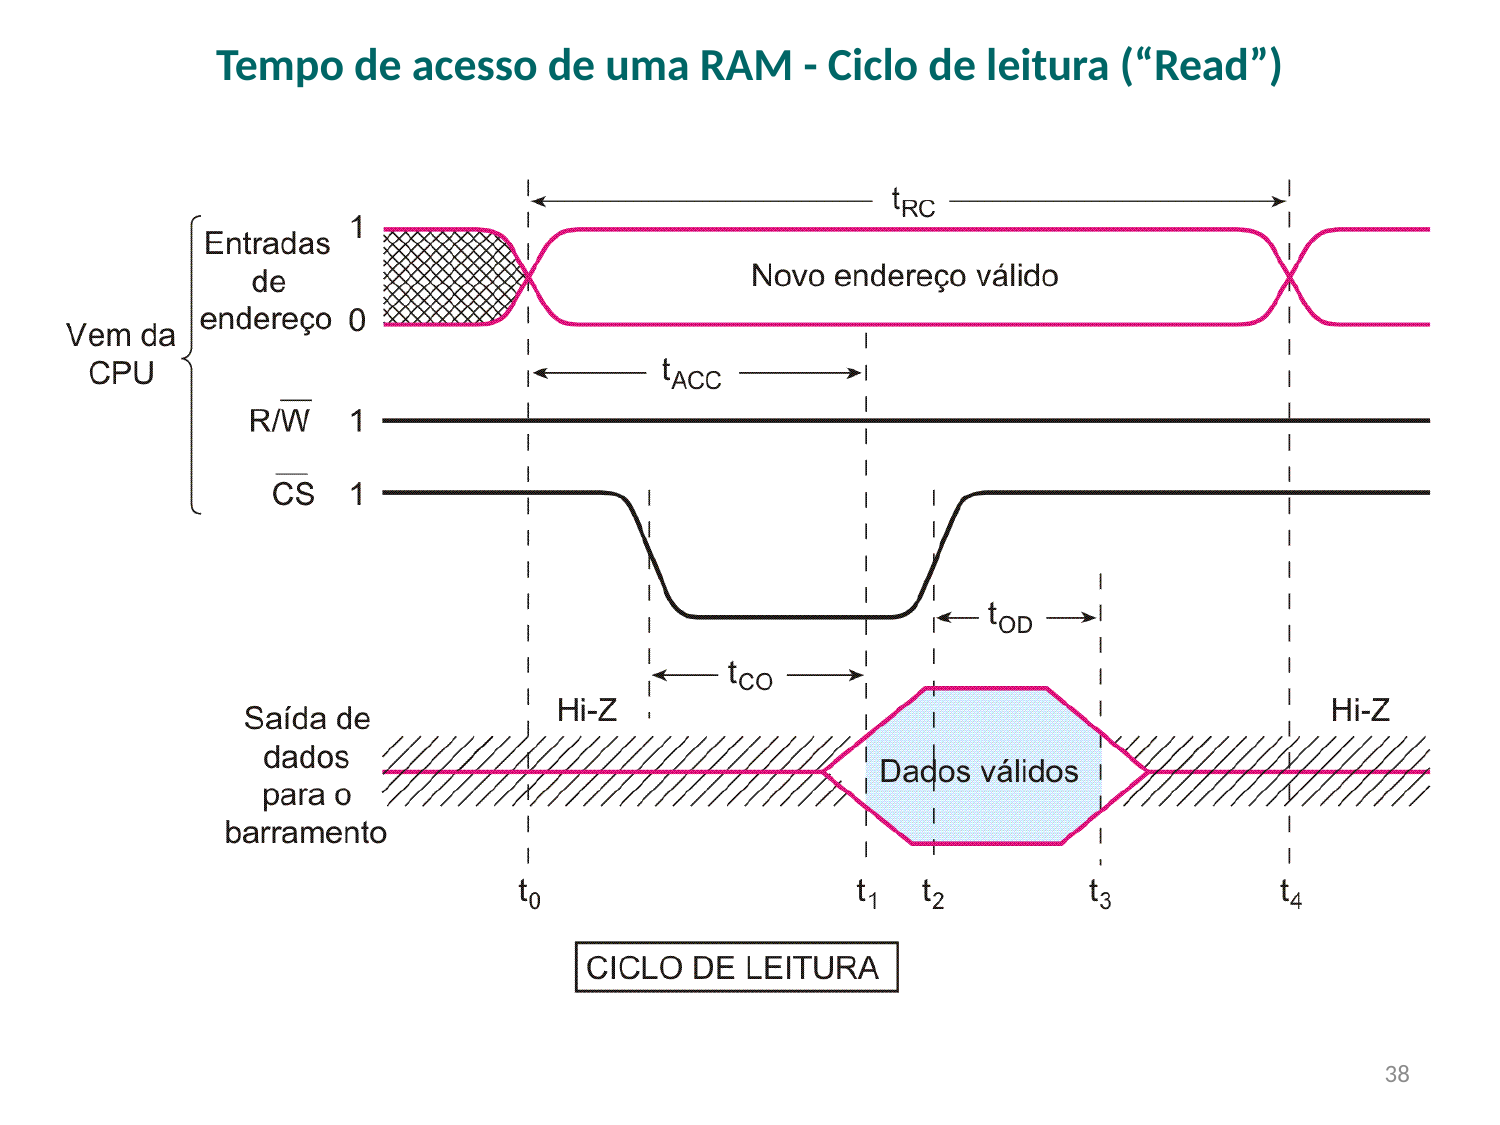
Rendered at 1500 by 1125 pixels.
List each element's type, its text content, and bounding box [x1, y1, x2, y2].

title Tempo de acesso de uma RAM - Ciclo de leitura (“Read”) [75, 21, 1425, 102]
slide_number 38 [1074, 1042, 1425, 1103]
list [28, 160, 1448, 1018]
